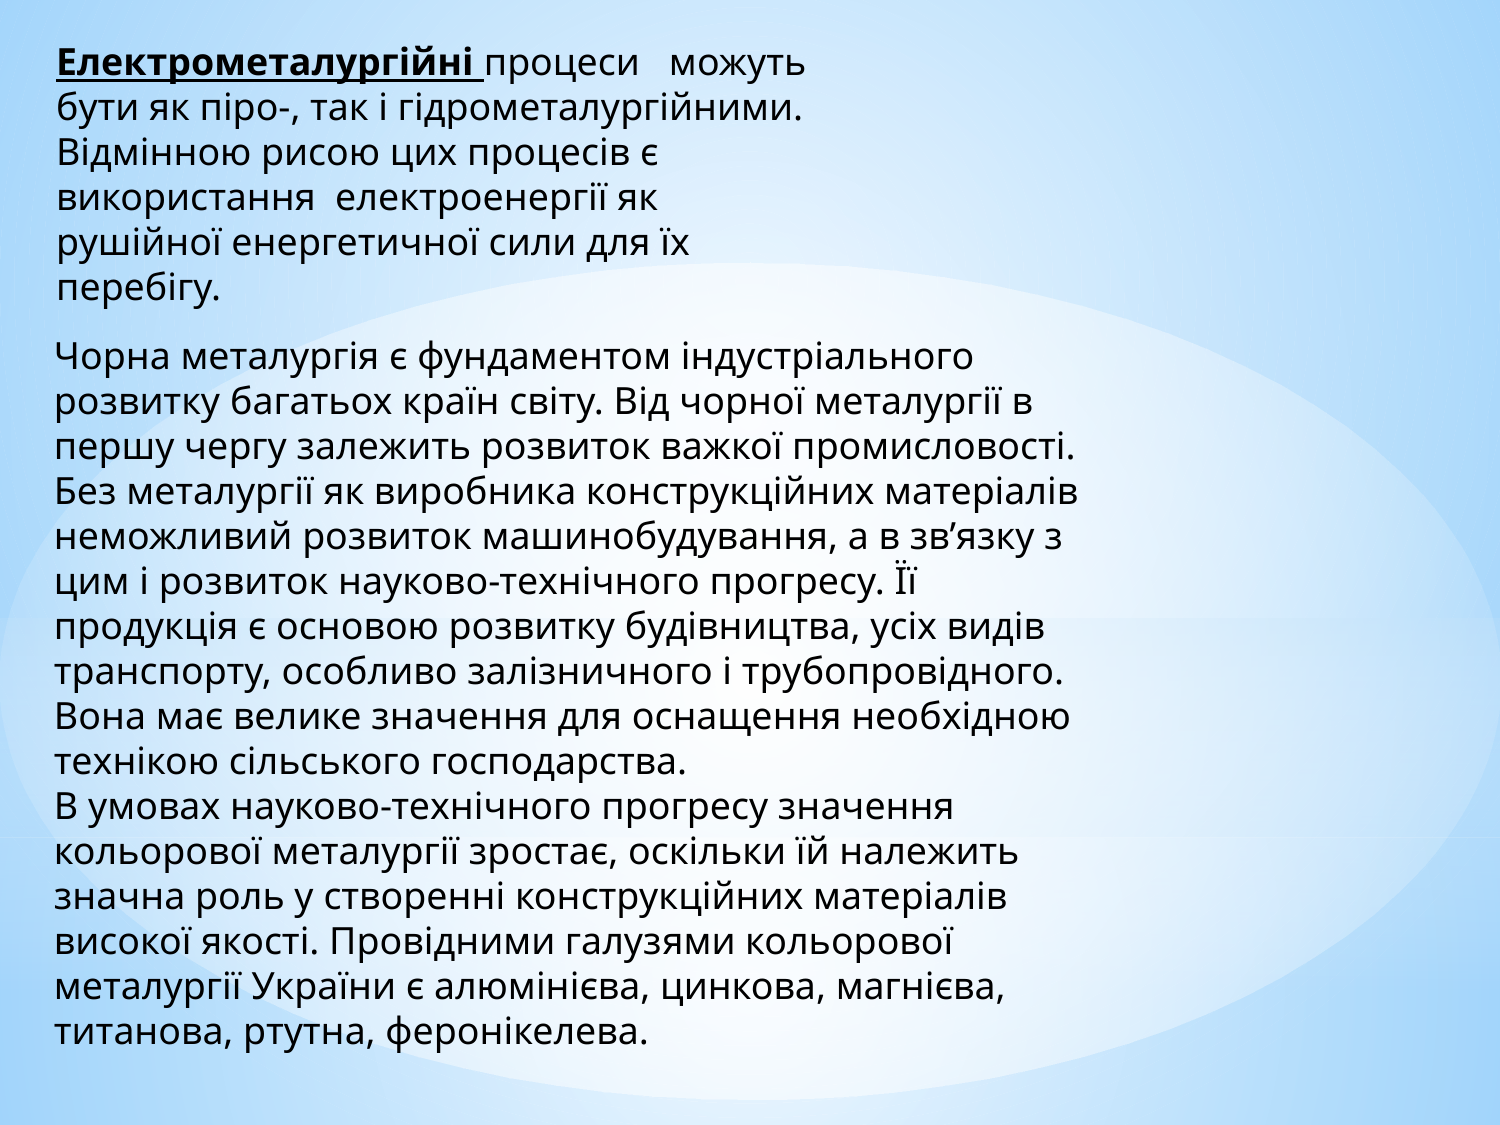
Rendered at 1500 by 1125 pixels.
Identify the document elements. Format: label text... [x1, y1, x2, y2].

text_box Електрометалургійні процеси можуть бути як піро-, так і гідрометалургійними. Відмінною рисою цих процесів є використання електроенергії як рушійної енергетичної сили для їх перебігу. [41, 30, 833, 324]
text_box Чорна металургія є фундаментом індустріального розвитку багатьох країн світу. Від чорної металургії в першу чергу залежить розвиток важкої промисловості. Без металургії як виробника конструкційних матеріалів неможливий розвиток машинобудування, а в зв’язку з цим і розвиток науково-технічного прогресу. Її продукція є основою розвитку будівництва, усіх видів транспорту, особливо залізничного і трубопровідного. Вона має велике значення для оснащення необхідною технікою сільського господарства. В умовах науково-технічного прогресу значення кольорової металургії зростає, оскільки їй належить значна роль у створенні конструкційних матеріалів високої якості. Провідними галузями кольорової металургії України є алюмінієва, цинкова, магнієва, титанова, ртутна, феронікелева. [39, 324, 1100, 1059]
